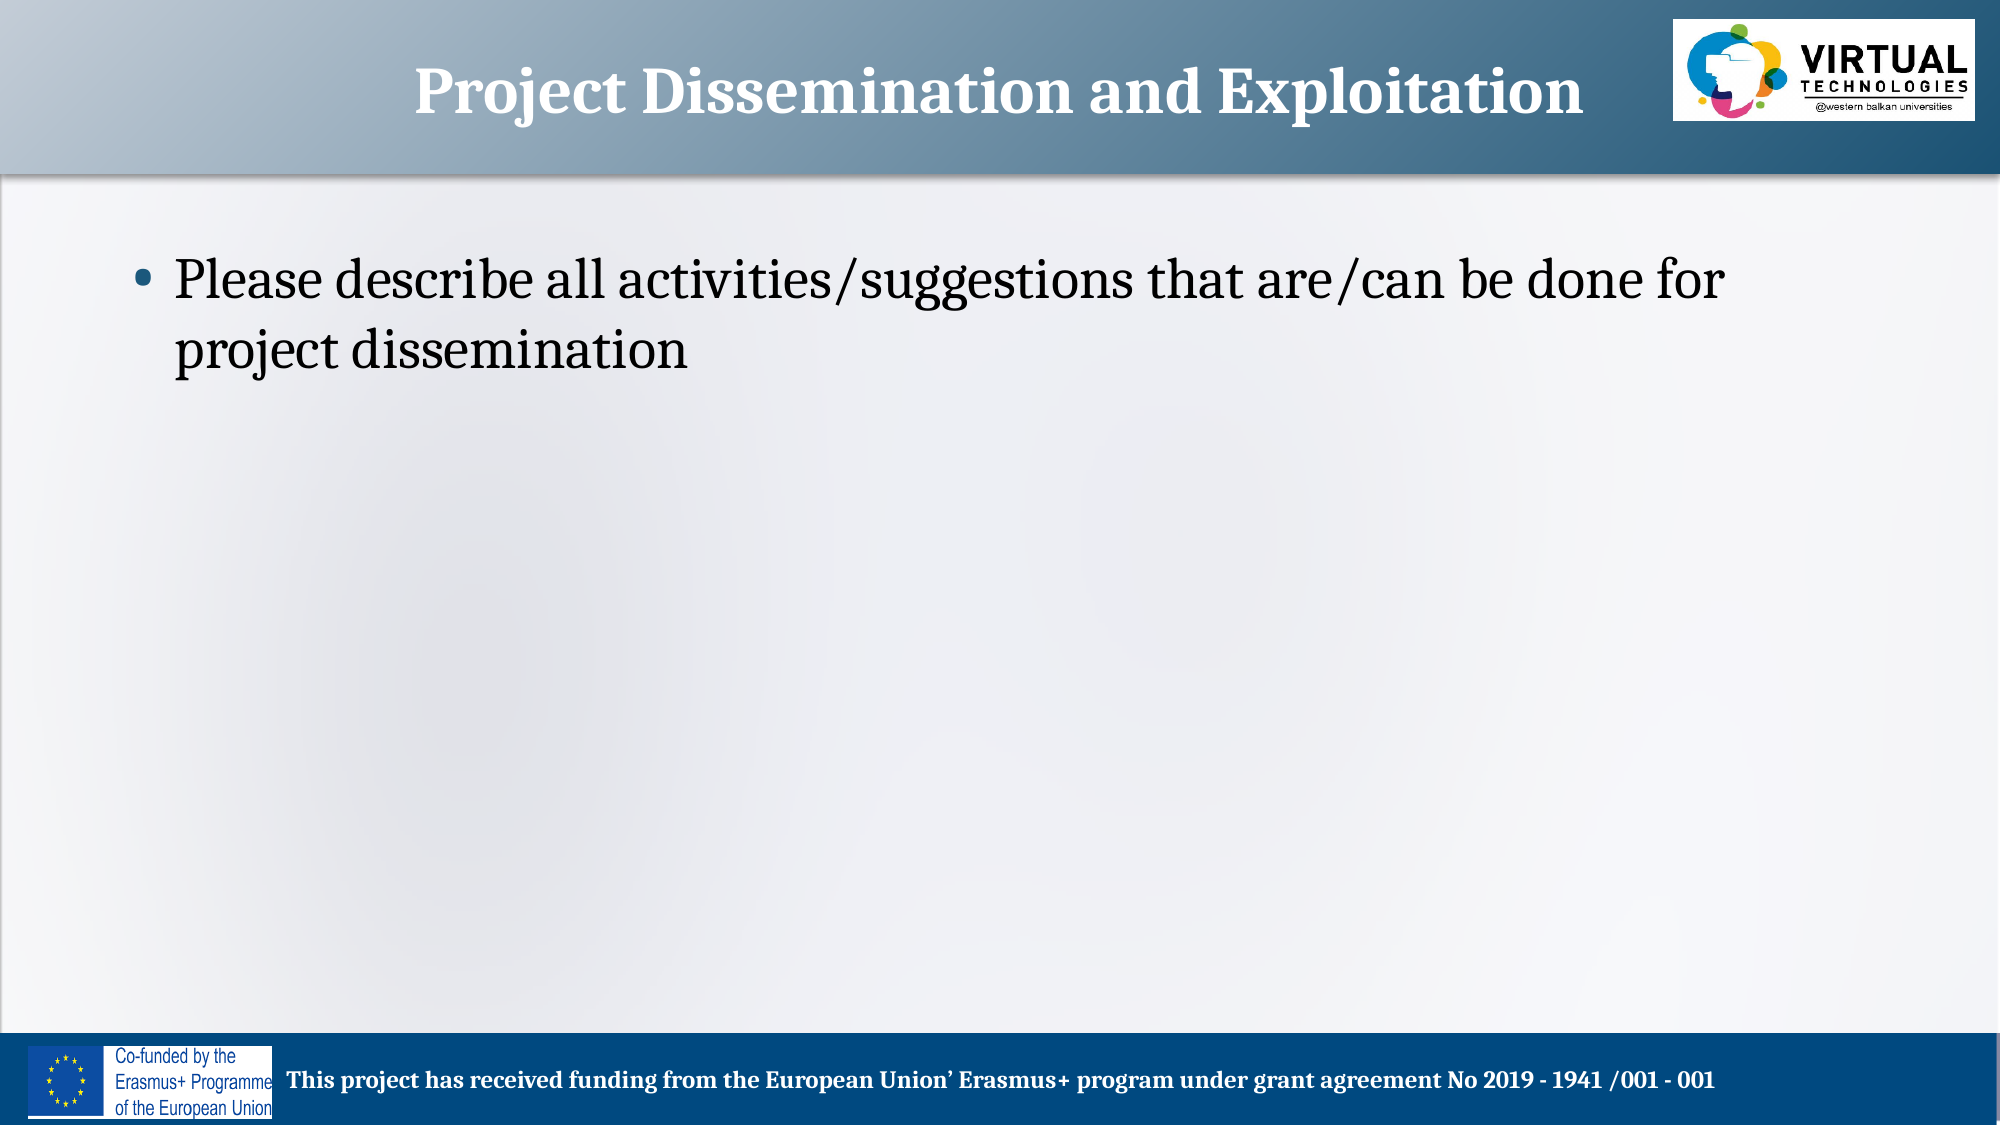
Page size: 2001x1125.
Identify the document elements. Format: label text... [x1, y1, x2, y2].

list Please describe all activities/suggestions that are/can be done for project dissemination [99, 233, 1900, 836]
picture [0, 0, 2001, 1125]
text_box Project Dissemination and Exploitation [0, 0, 2000, 174]
picture [1673, 19, 1975, 121]
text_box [0, 1033, 2000, 1125]
